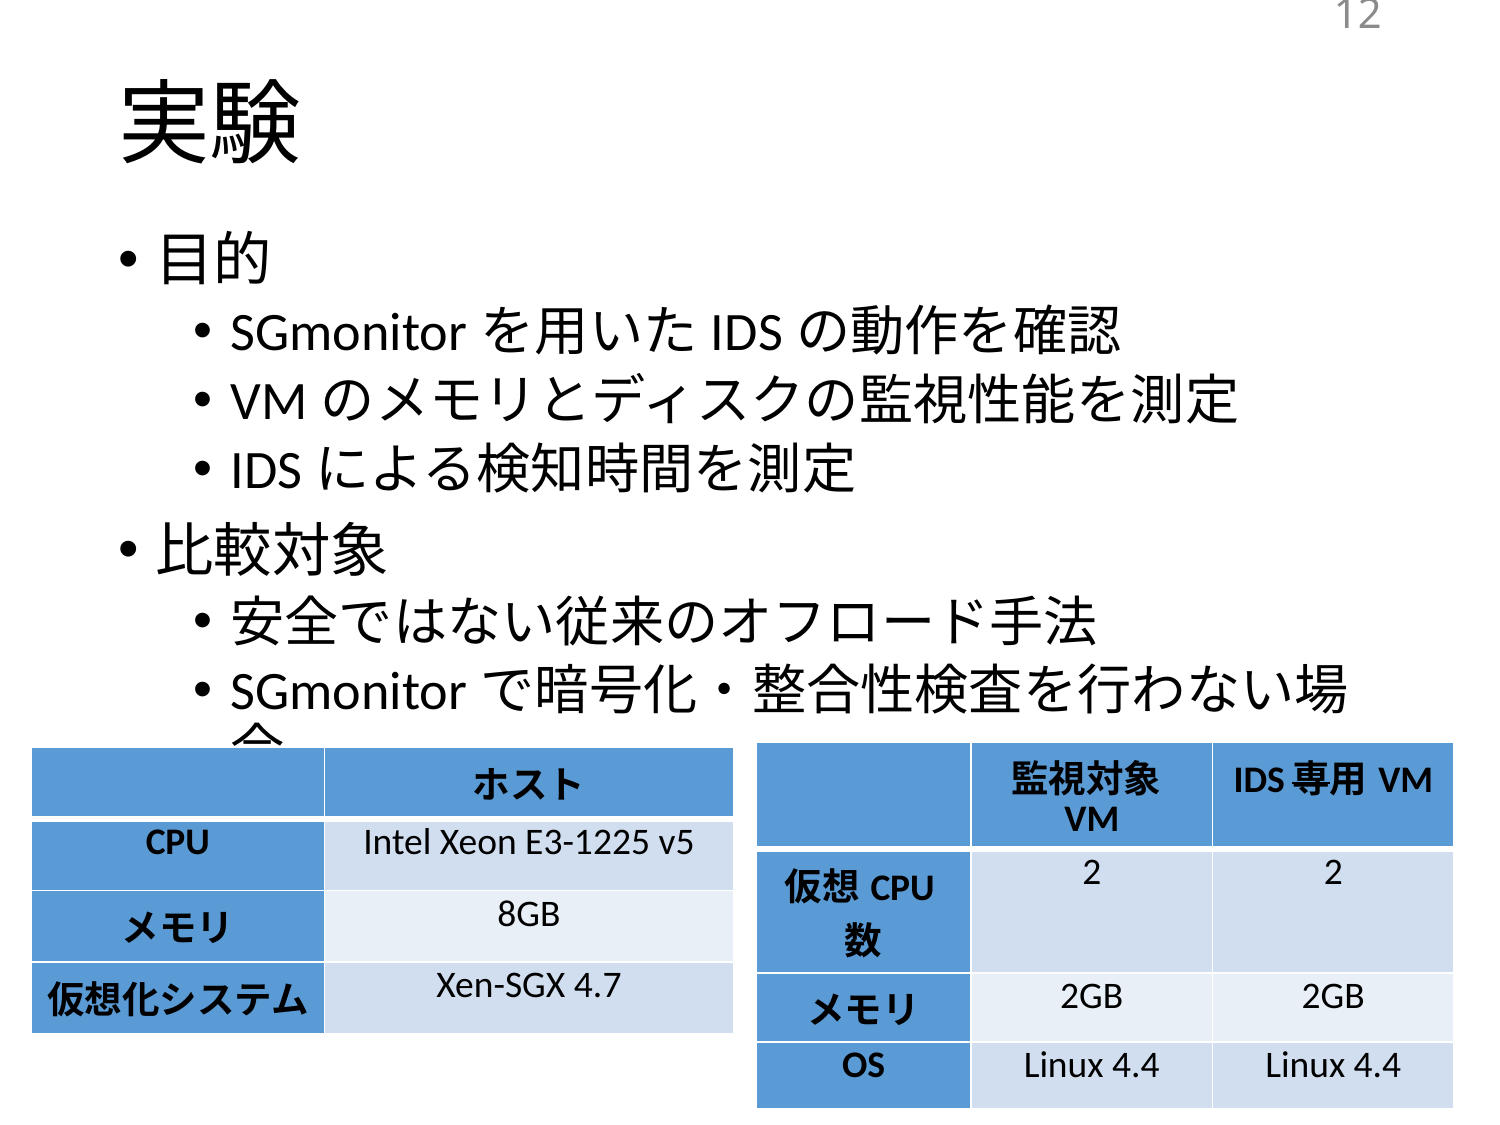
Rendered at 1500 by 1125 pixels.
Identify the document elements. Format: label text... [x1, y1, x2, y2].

table_cell Xen-SGX 4.7 [325, 963, 733, 1033]
table_header 監視対象VM [972, 743, 1212, 846]
table_header IDS専用VM [1213, 743, 1453, 846]
table_cell 8GB [325, 891, 733, 961]
table_cell 2GB [972, 974, 1212, 1041]
table_cell Linux 4.4 [972, 1043, 1212, 1108]
table_cell 仮想化システム [32, 963, 324, 1033]
table_header [757, 743, 970, 846]
table_cell メモリ [757, 974, 970, 1041]
table_header ホスト [325, 748, 733, 816]
table_cell 2 [1213, 852, 1453, 972]
table_cell CPU [32, 822, 324, 890]
table_cell Intel Xeon E3-1225 v5 [325, 822, 733, 890]
table_cell メモリ [32, 891, 324, 961]
table_cell OS [757, 1043, 970, 1108]
table_cell 2GB [1213, 974, 1453, 1041]
slide_number 12 [1059, 0, 1397, 31]
table_cell 2 [972, 852, 1212, 972]
table_header [32, 748, 324, 816]
list 目的 SGmonitorを用いたIDSの動作を確認 VMのメモリとディスクの監視性能を測定 IDSによる検知時間を測定 比較対象 安全ではない従来のオフロード手法 SGmonitorで暗号化・整合性検査を行わない場合 [103, 222, 1397, 984]
table_cell Linux 4.4 [1213, 1043, 1453, 1108]
title 実験 [103, 45, 1397, 208]
table_cell 仮想CPU数 [757, 852, 970, 972]
